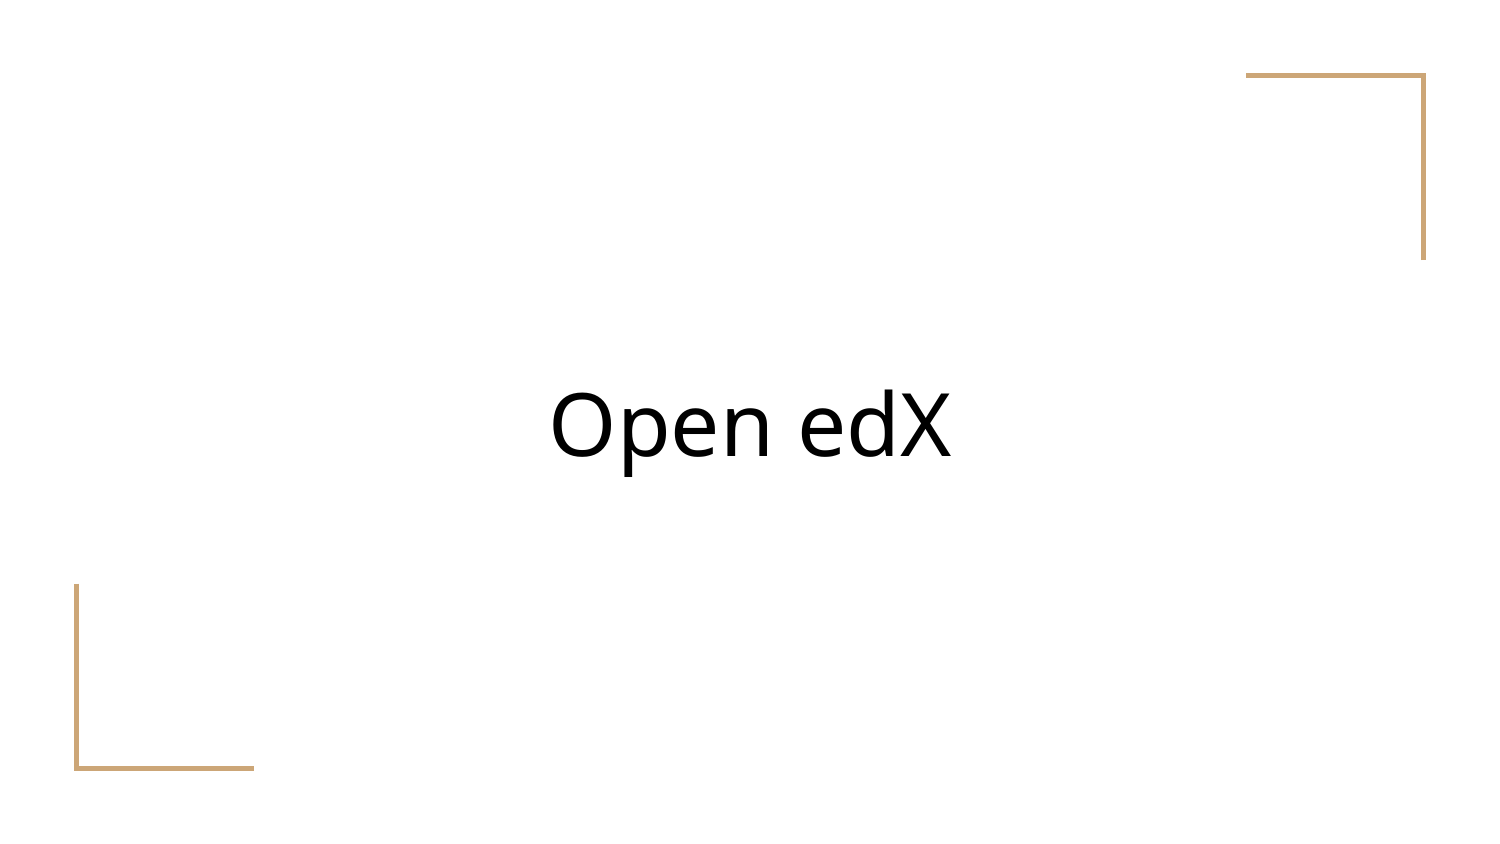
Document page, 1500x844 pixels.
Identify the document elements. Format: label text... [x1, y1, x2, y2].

title Open edX [126, 296, 1374, 548]
